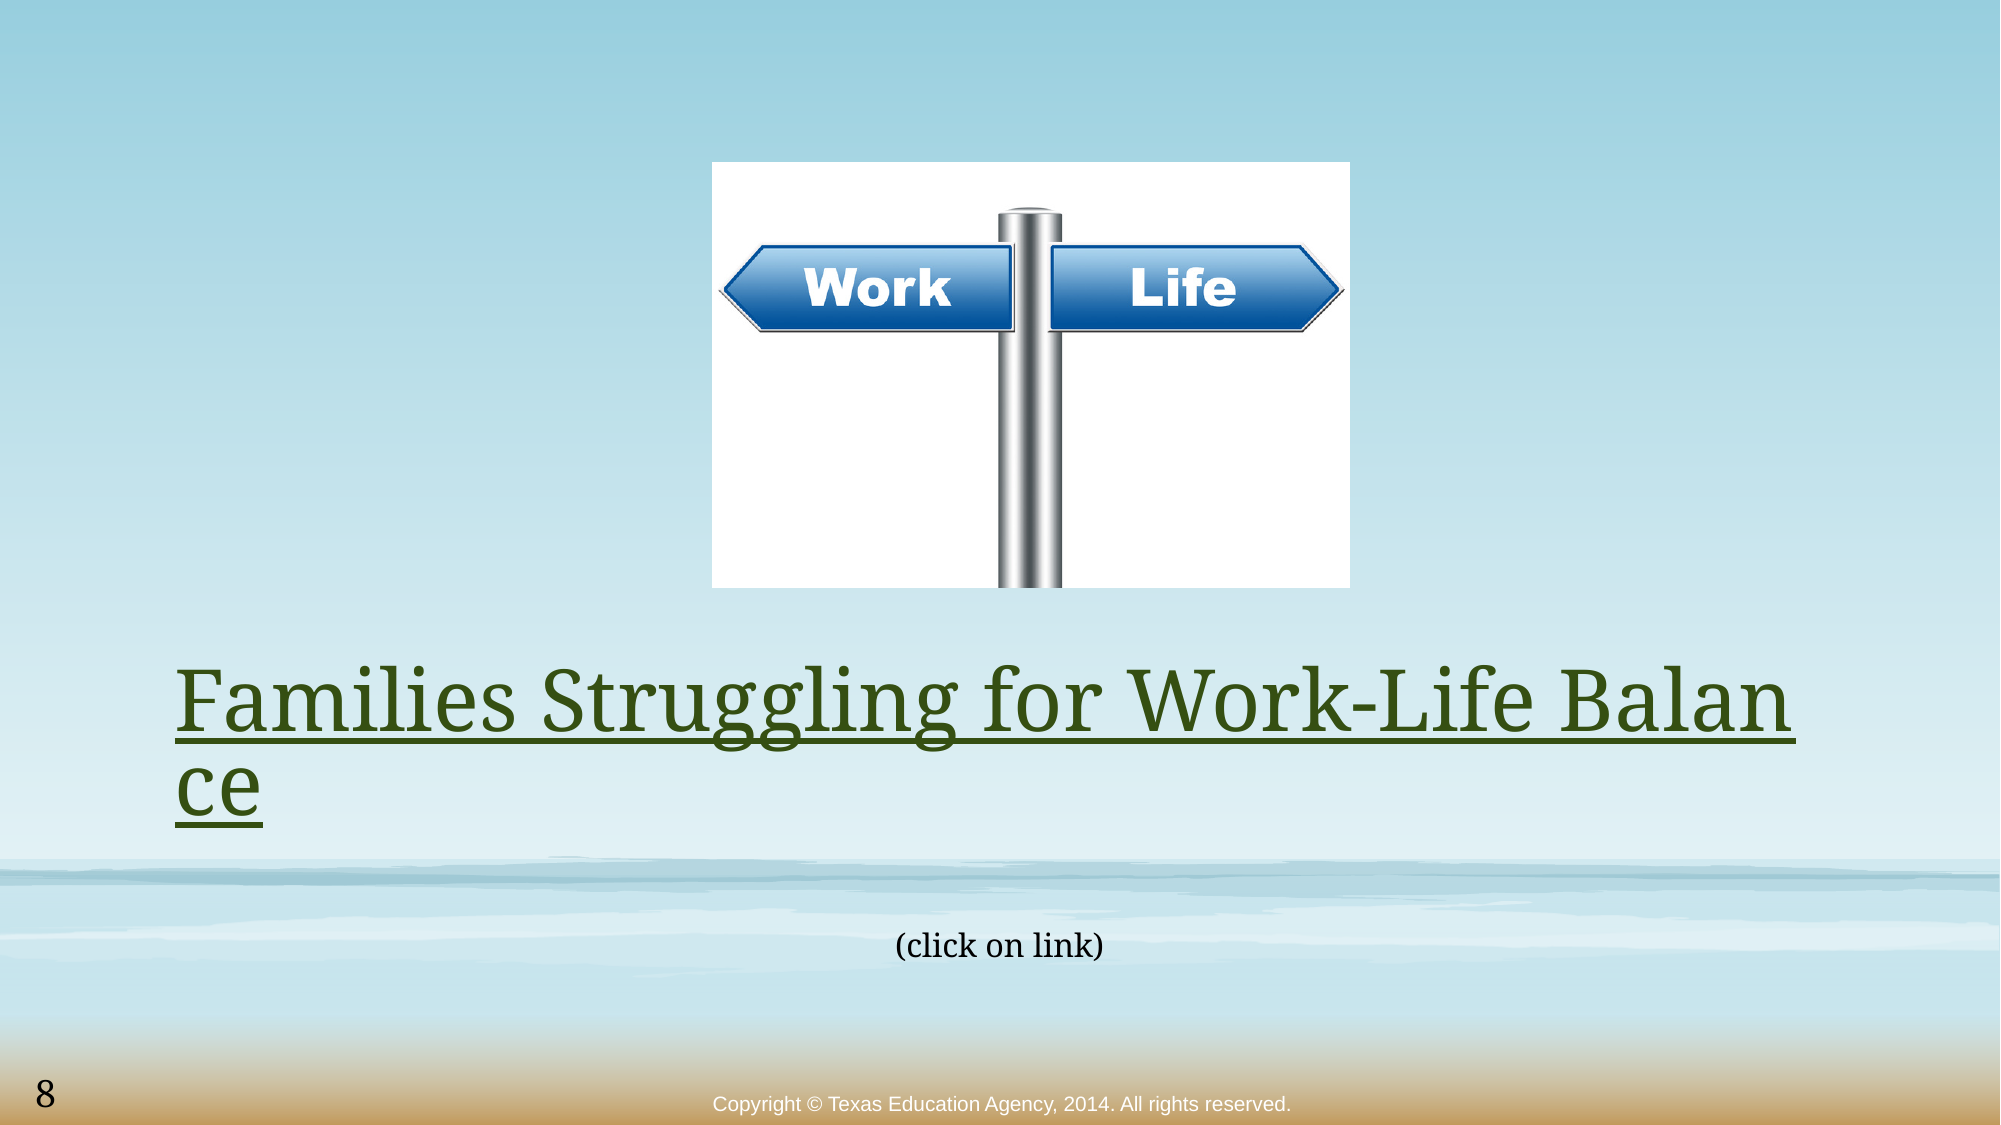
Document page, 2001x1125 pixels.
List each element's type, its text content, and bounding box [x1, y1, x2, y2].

picture [712, 162, 1350, 588]
title Families Struggling for Work-Life Balance (click on link) [159, 637, 1840, 888]
text_box Copyright © Texas Education Agency, 2014. All rights reserved. [627, 1082, 1377, 1123]
text_box 8 [20, 1062, 88, 1100]
picture [0, 901, 2000, 978]
